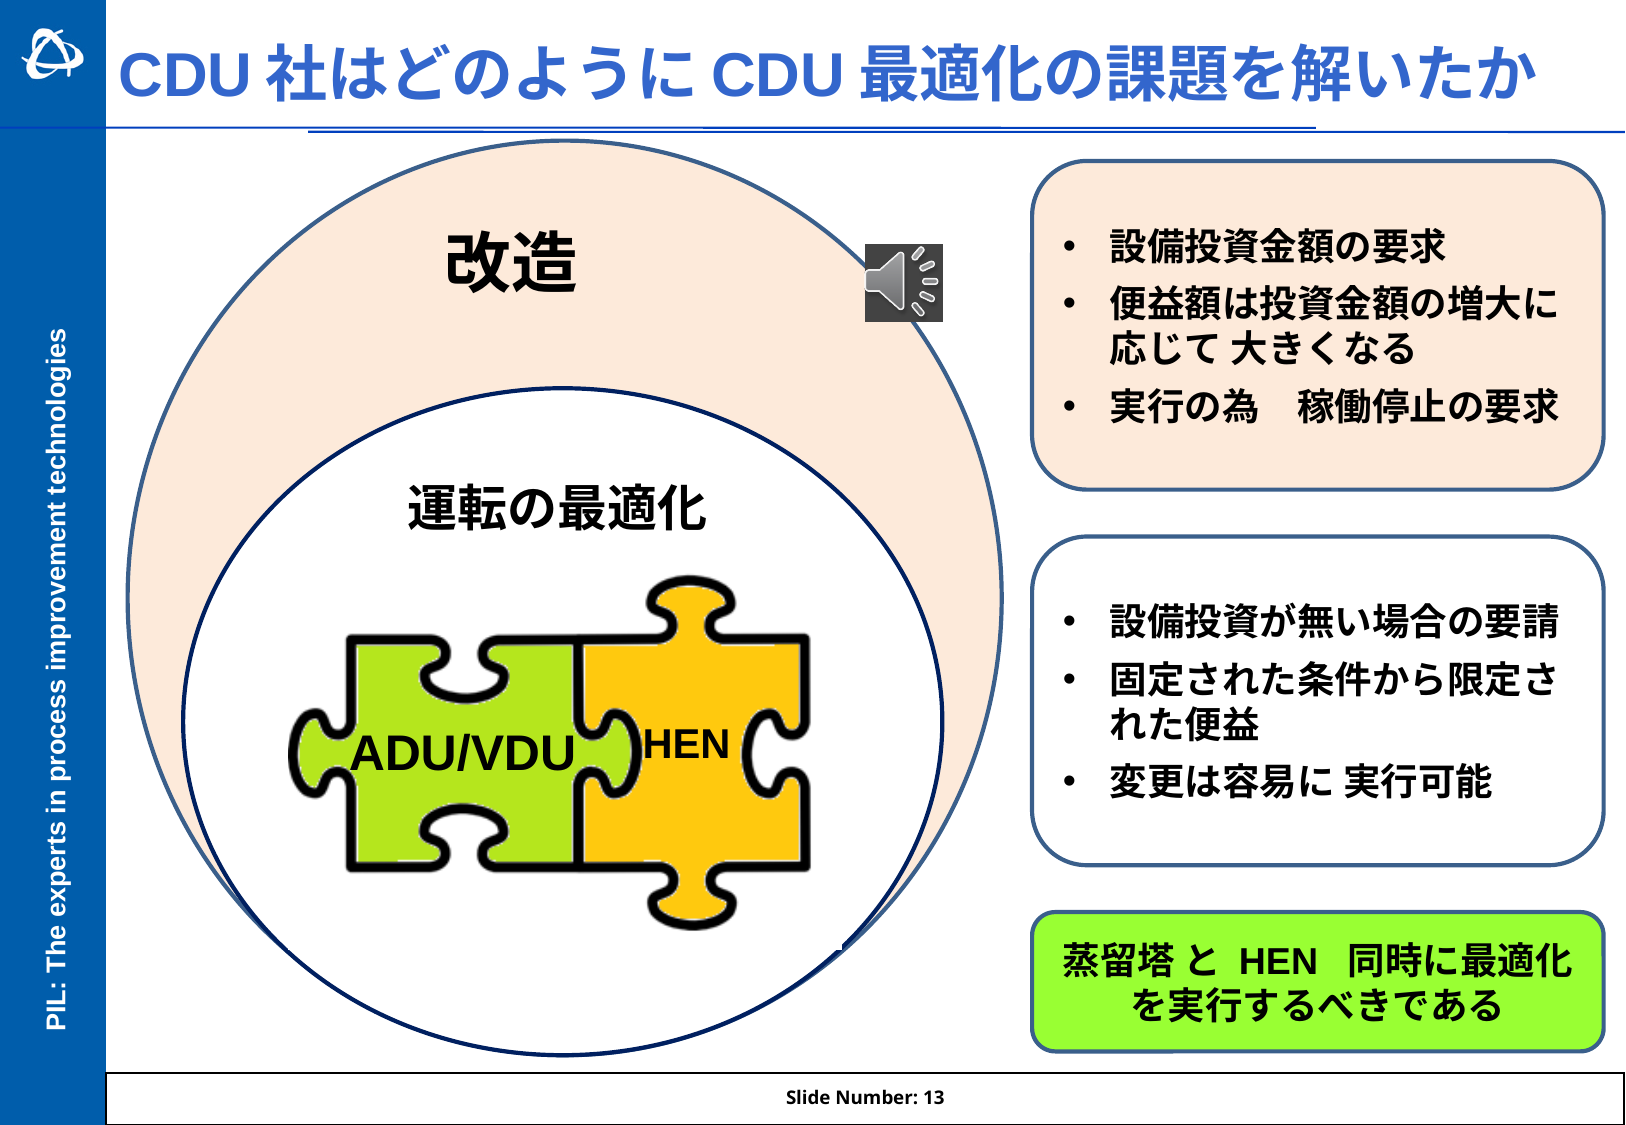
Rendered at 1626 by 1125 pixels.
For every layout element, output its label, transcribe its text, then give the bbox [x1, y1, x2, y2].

text_box 改造 [430, 213, 683, 309]
picture [863, 242, 944, 324]
picture [0, 0, 106, 126]
text_box [181, 386, 945, 950]
text_box [290, 957, 835, 1058]
text_box 運転の最適化 [392, 468, 734, 544]
picture [0, 129, 106, 1125]
text_box 設備投資が無い場合の要請 固定された条件から限定された便益 変更は容易に 実行可能 [1029, 534, 1606, 868]
text_box 蒸留塔 と HEN 同時に最適化を実行するべきである [1030, 909, 1606, 1054]
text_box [287, 567, 842, 950]
text_box 設備投資金額の要求 便益額は投資金額の増大に応じて 大きくなる 実行の為 稼働停止の要求 [1029, 158, 1606, 492]
text_box [125, 138, 1004, 951]
title CDU社はどのようにCDU最適化の課題を解いたか [103, 19, 1567, 125]
